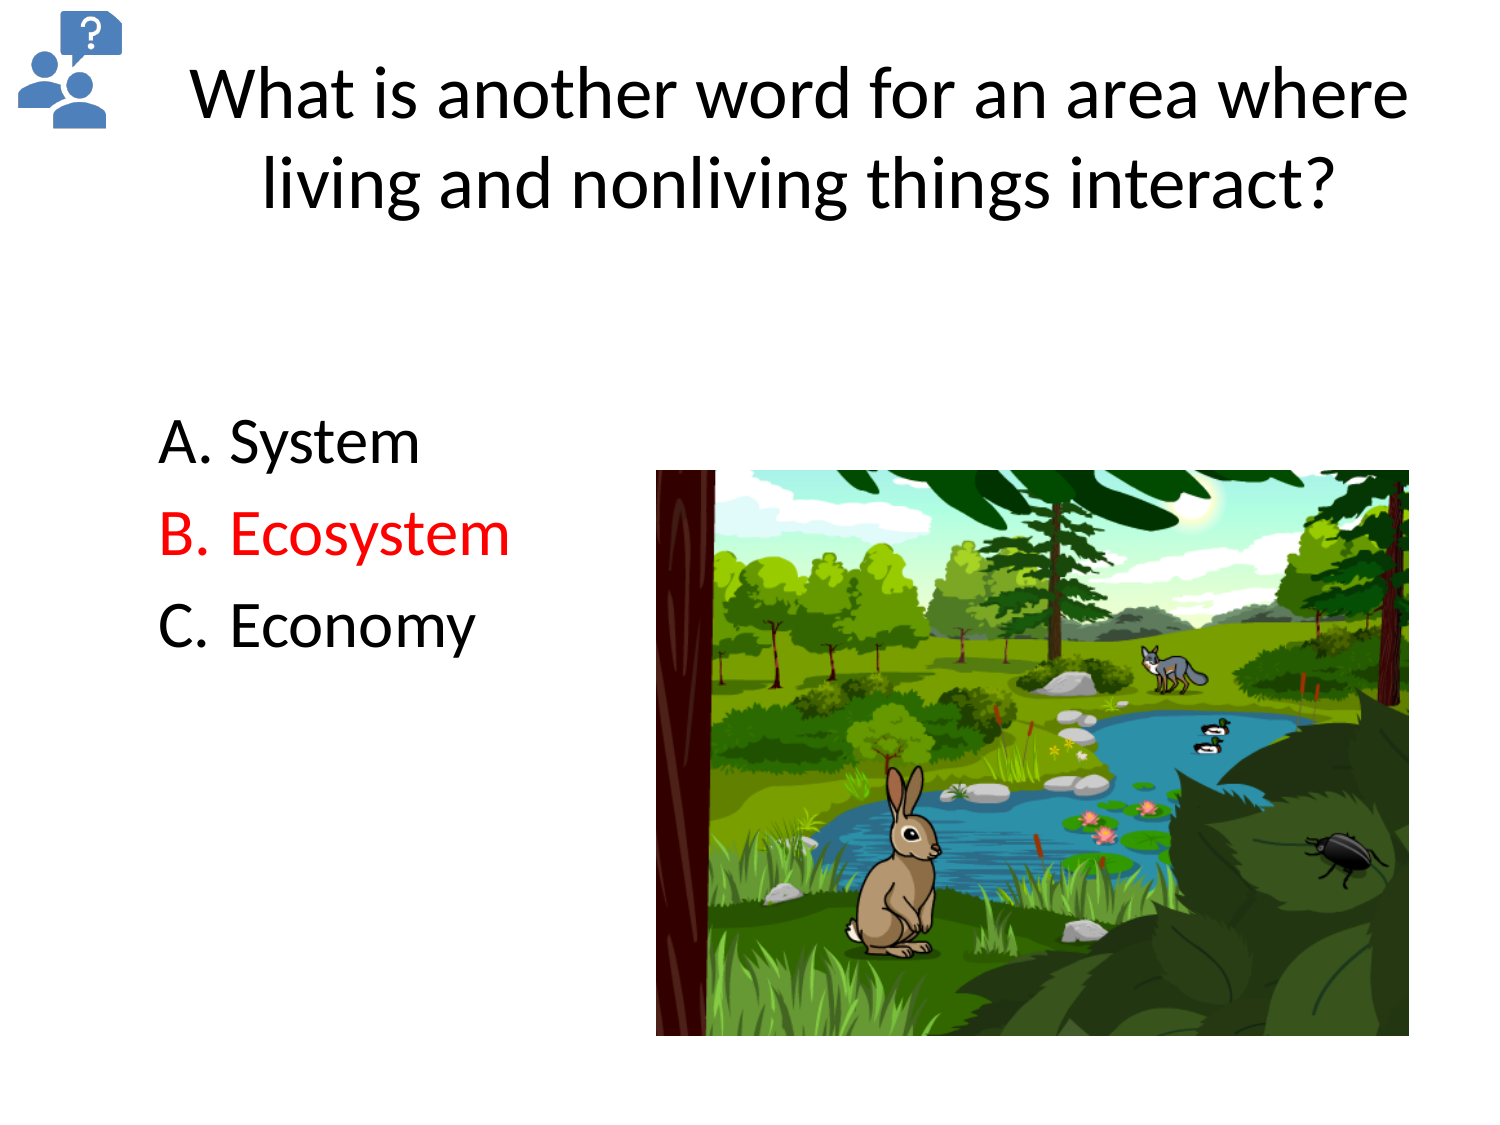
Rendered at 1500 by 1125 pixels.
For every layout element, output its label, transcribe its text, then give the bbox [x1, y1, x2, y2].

picture [656, 470, 1409, 1036]
text_box What is another word for an area where living and nonliving things interact? [162, 35, 1439, 231]
text_box [0, 0, 140, 140]
text_box System Ecosystem Economy [139, 377, 775, 867]
